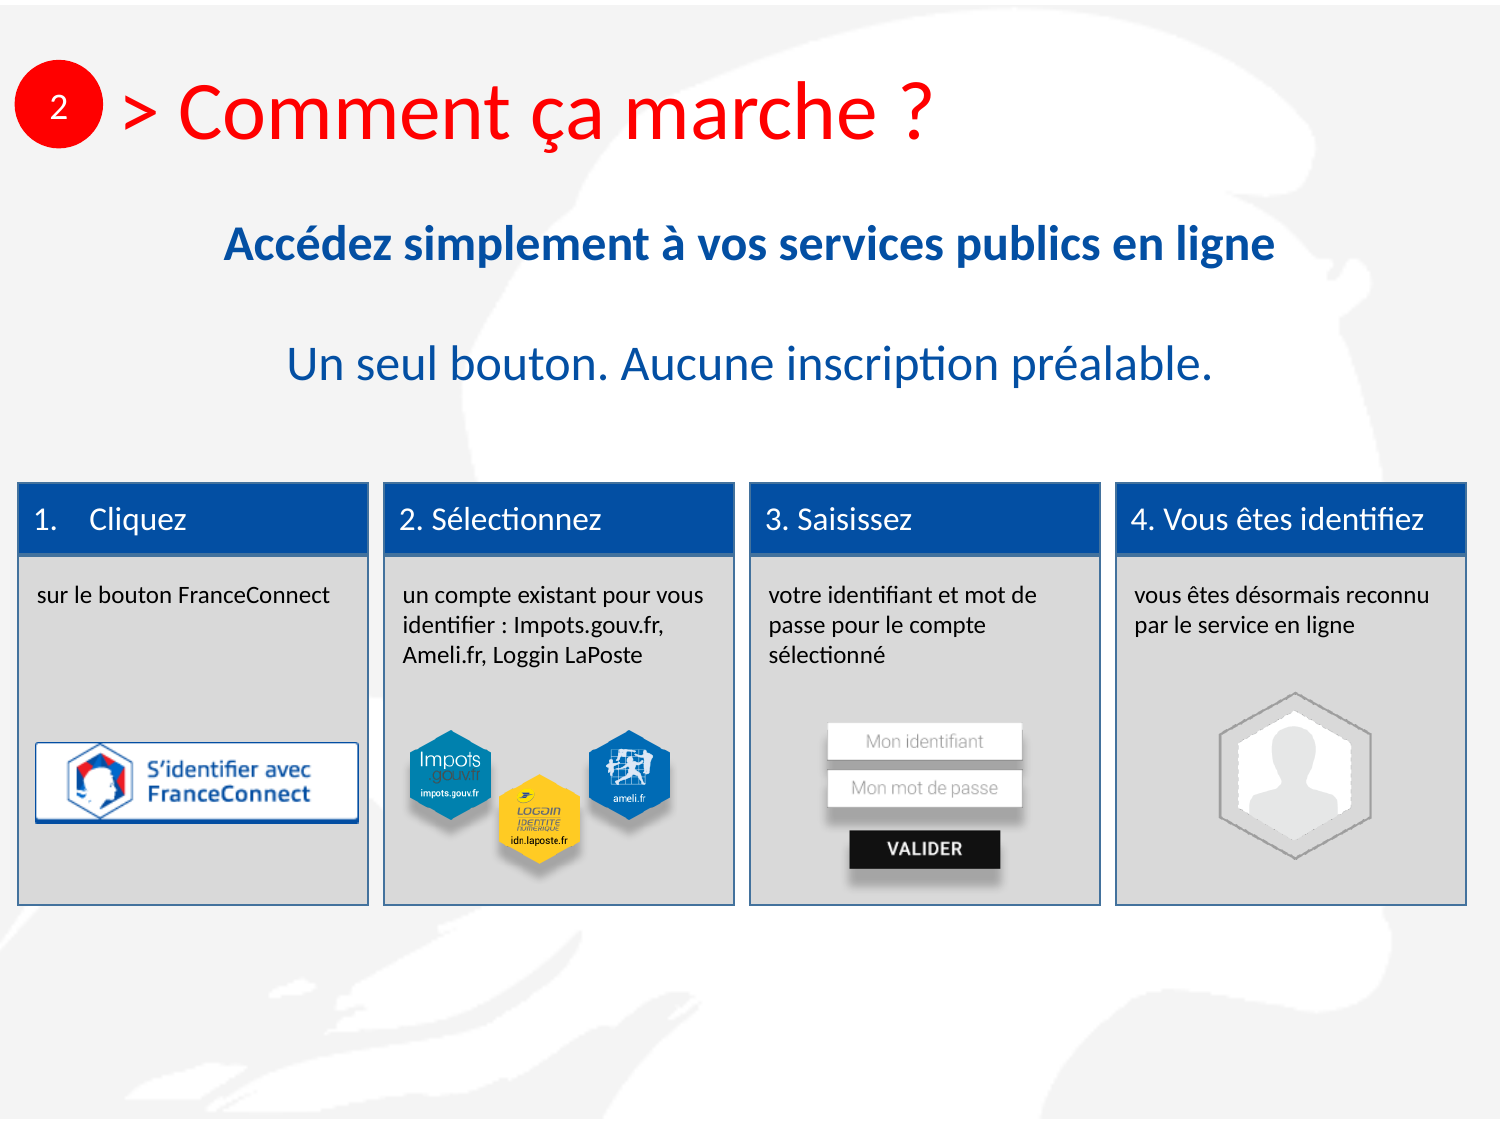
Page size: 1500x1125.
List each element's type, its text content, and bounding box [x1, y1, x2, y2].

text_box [18, 482, 1470, 905]
text_box Accédez simplement à vos services publics en ligne Un seul bouton. Aucune inscription préalable. [103, 202, 1397, 398]
text_box 2 [13, 58, 105, 150]
title > Comment ça marche ? [102, 59, 1398, 278]
